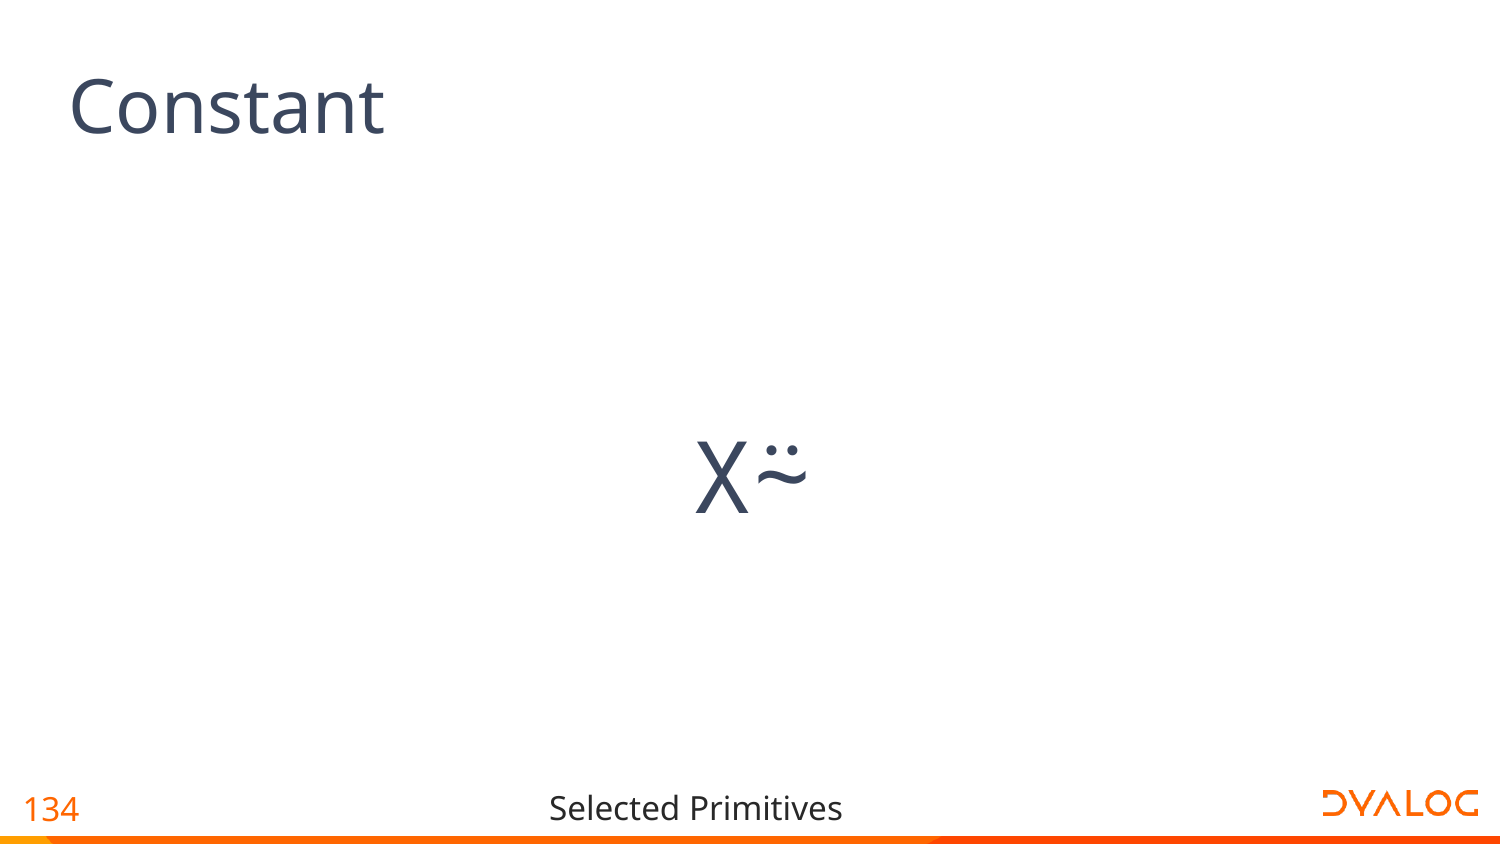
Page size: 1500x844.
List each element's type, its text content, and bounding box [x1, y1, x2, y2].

picture [1323, 790, 1478, 816]
picture [0, 836, 1500, 844]
list X⍨ [53, 207, 1453, 740]
title Constant [53, 43, 1453, 157]
